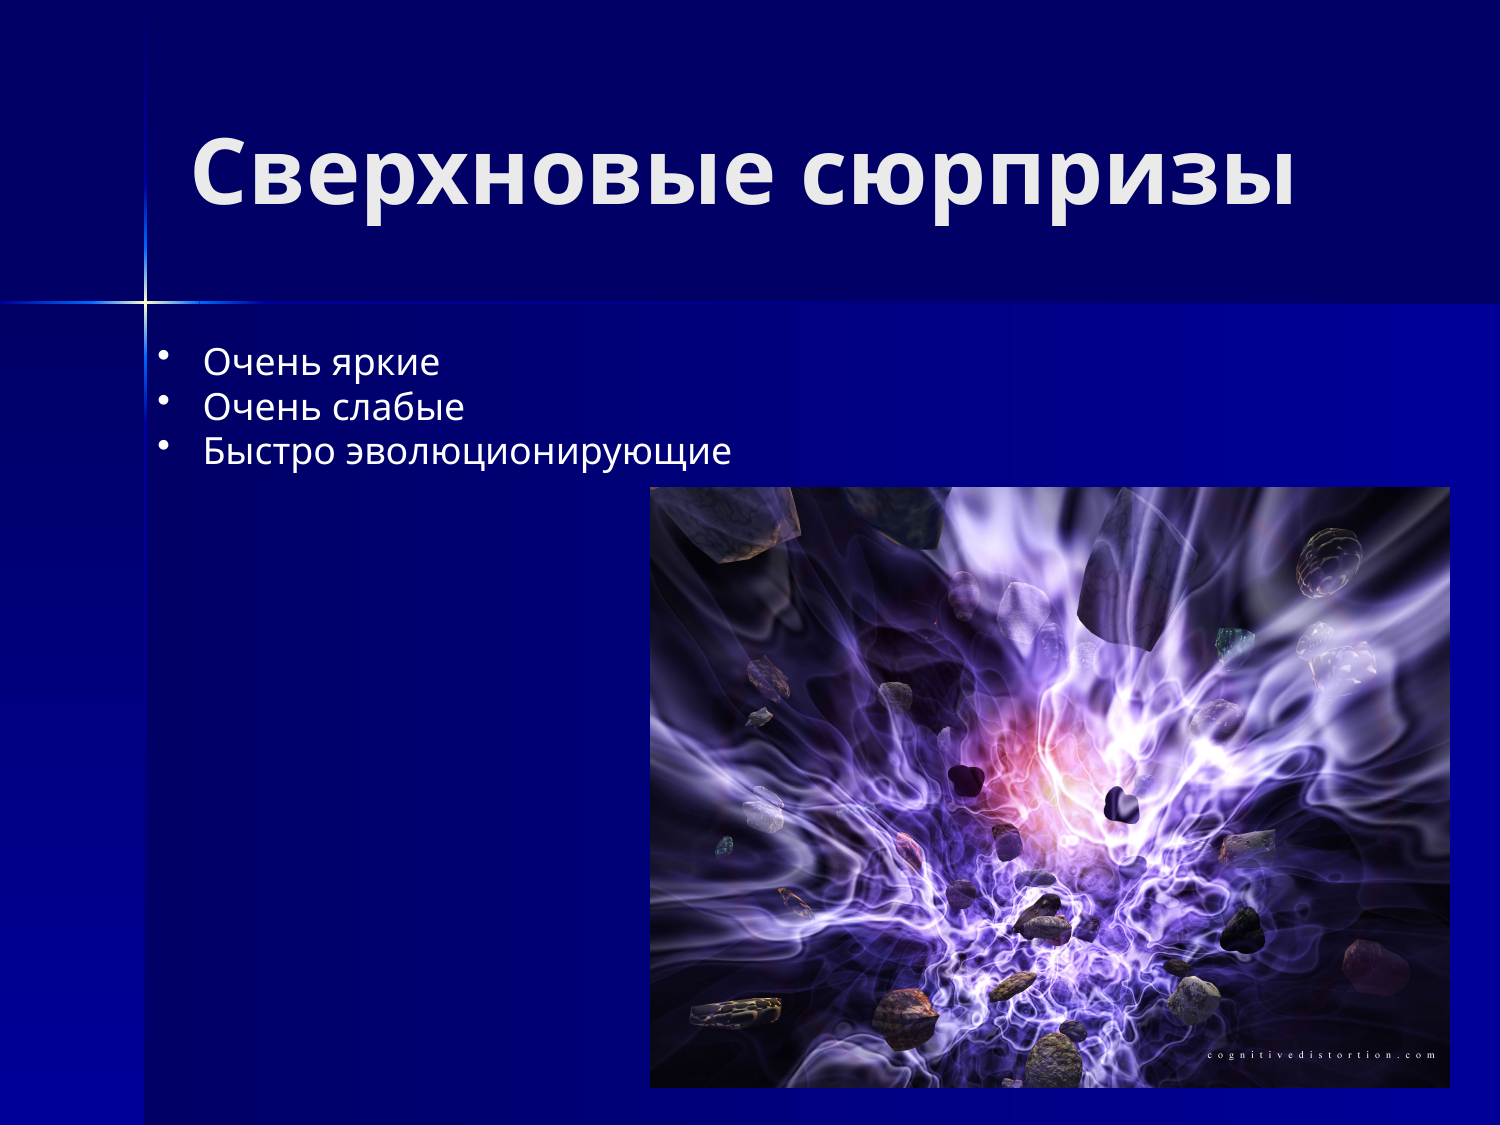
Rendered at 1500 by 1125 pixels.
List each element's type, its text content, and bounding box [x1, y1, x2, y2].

picture [649, 487, 1451, 1088]
text_box Очень яркие Очень слабые Быстро эволюционирующие [142, 330, 748, 480]
title Сверхновые сюрпризы [174, 49, 1413, 286]
